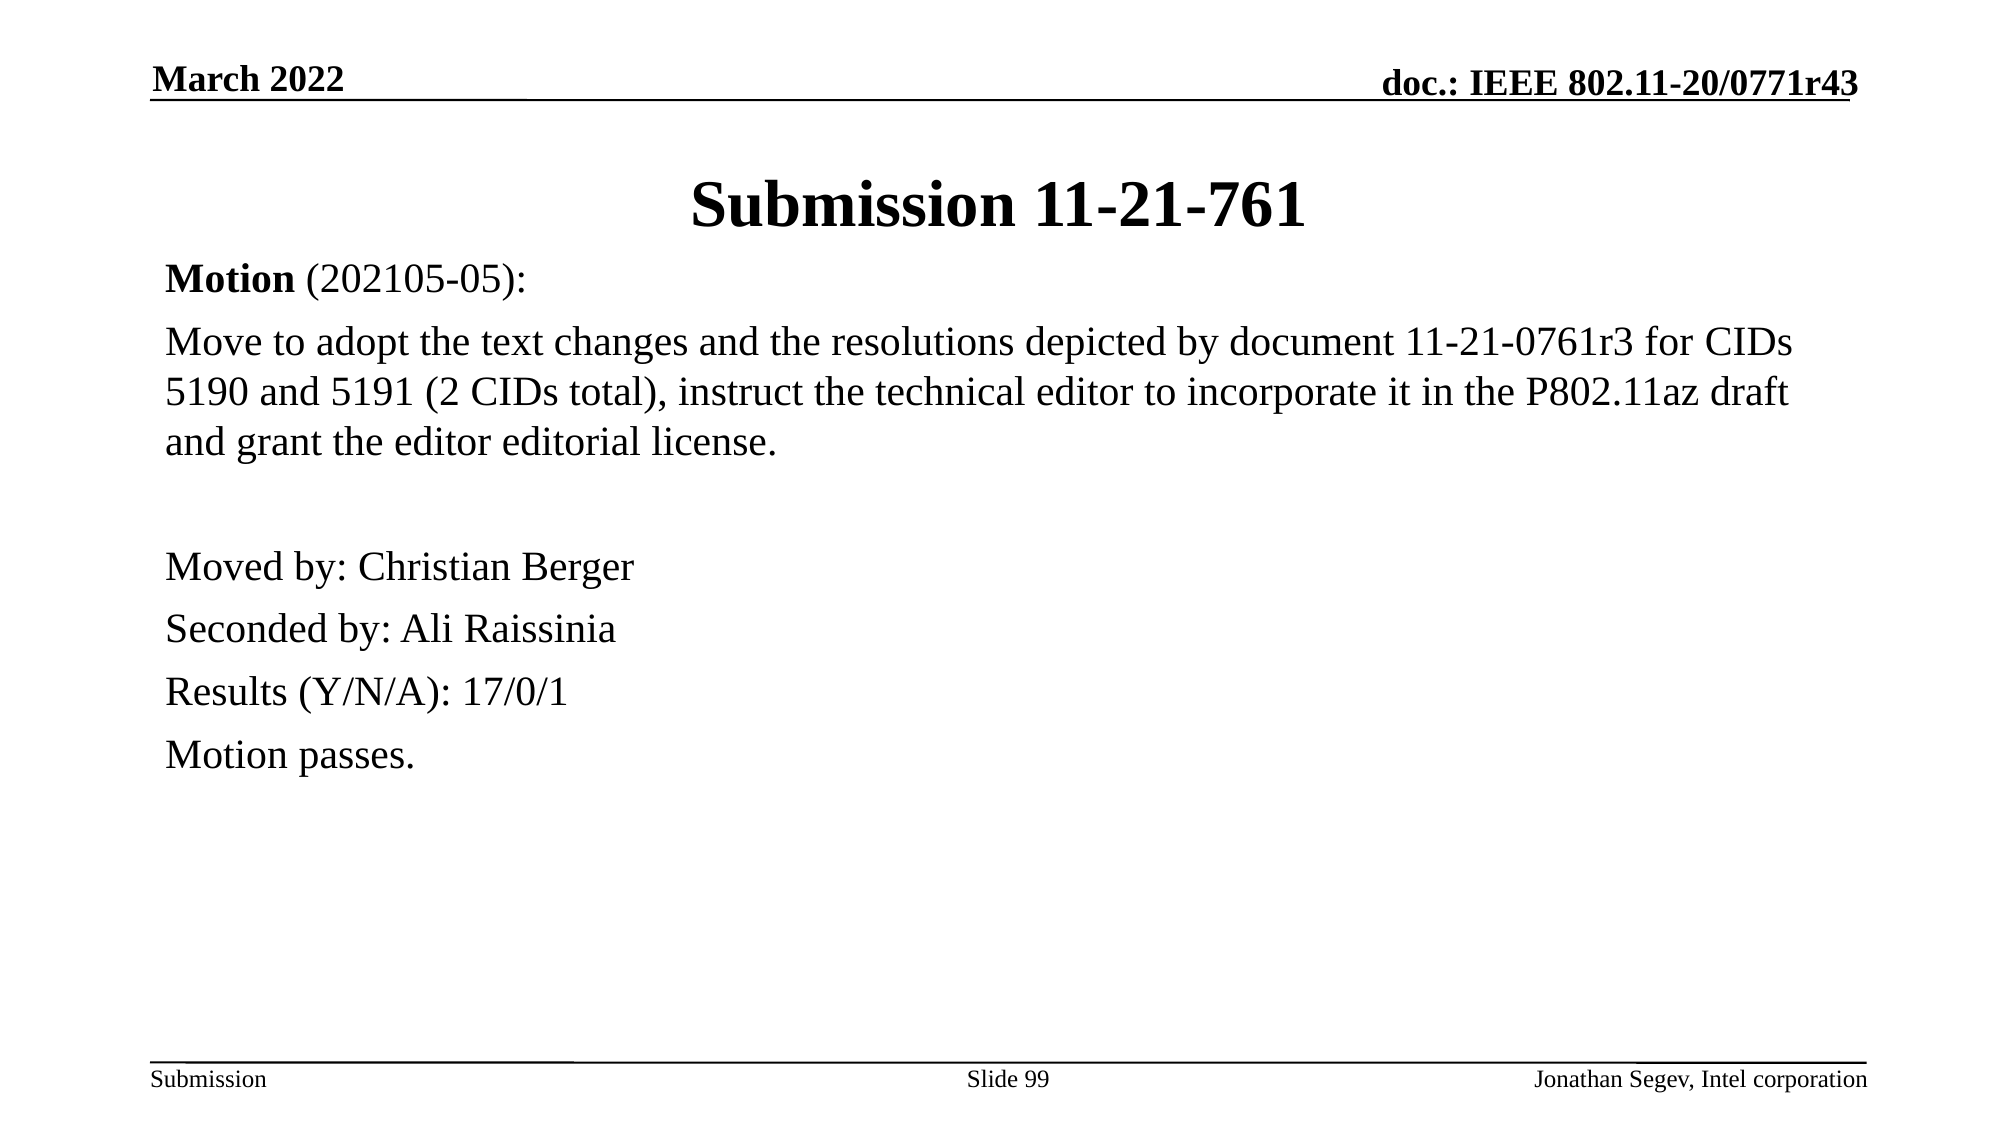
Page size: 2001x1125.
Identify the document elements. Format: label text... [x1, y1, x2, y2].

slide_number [152, 54, 563, 100]
title Submission 11-21-761 [149, 112, 1850, 243]
list Motion (202105-05): Move to adopt the text changes and the resolutions depicted by document 11-21-0761r3 for CIDs 5190 and 5191 (2 CIDs total), instruct the technical editor to incorporate it in the P802.11az draft and grant the editor editorial license. Moved by: Christian Berger Seconded by: Ali Raissinia Results (Y/N/A): 17/0/1 Motion passes. [149, 243, 1850, 1000]
footer Jonathan Segev, Intel corporation [1171, 1061, 1869, 1093]
slide_number Slide 99 [950, 1061, 1067, 1123]
